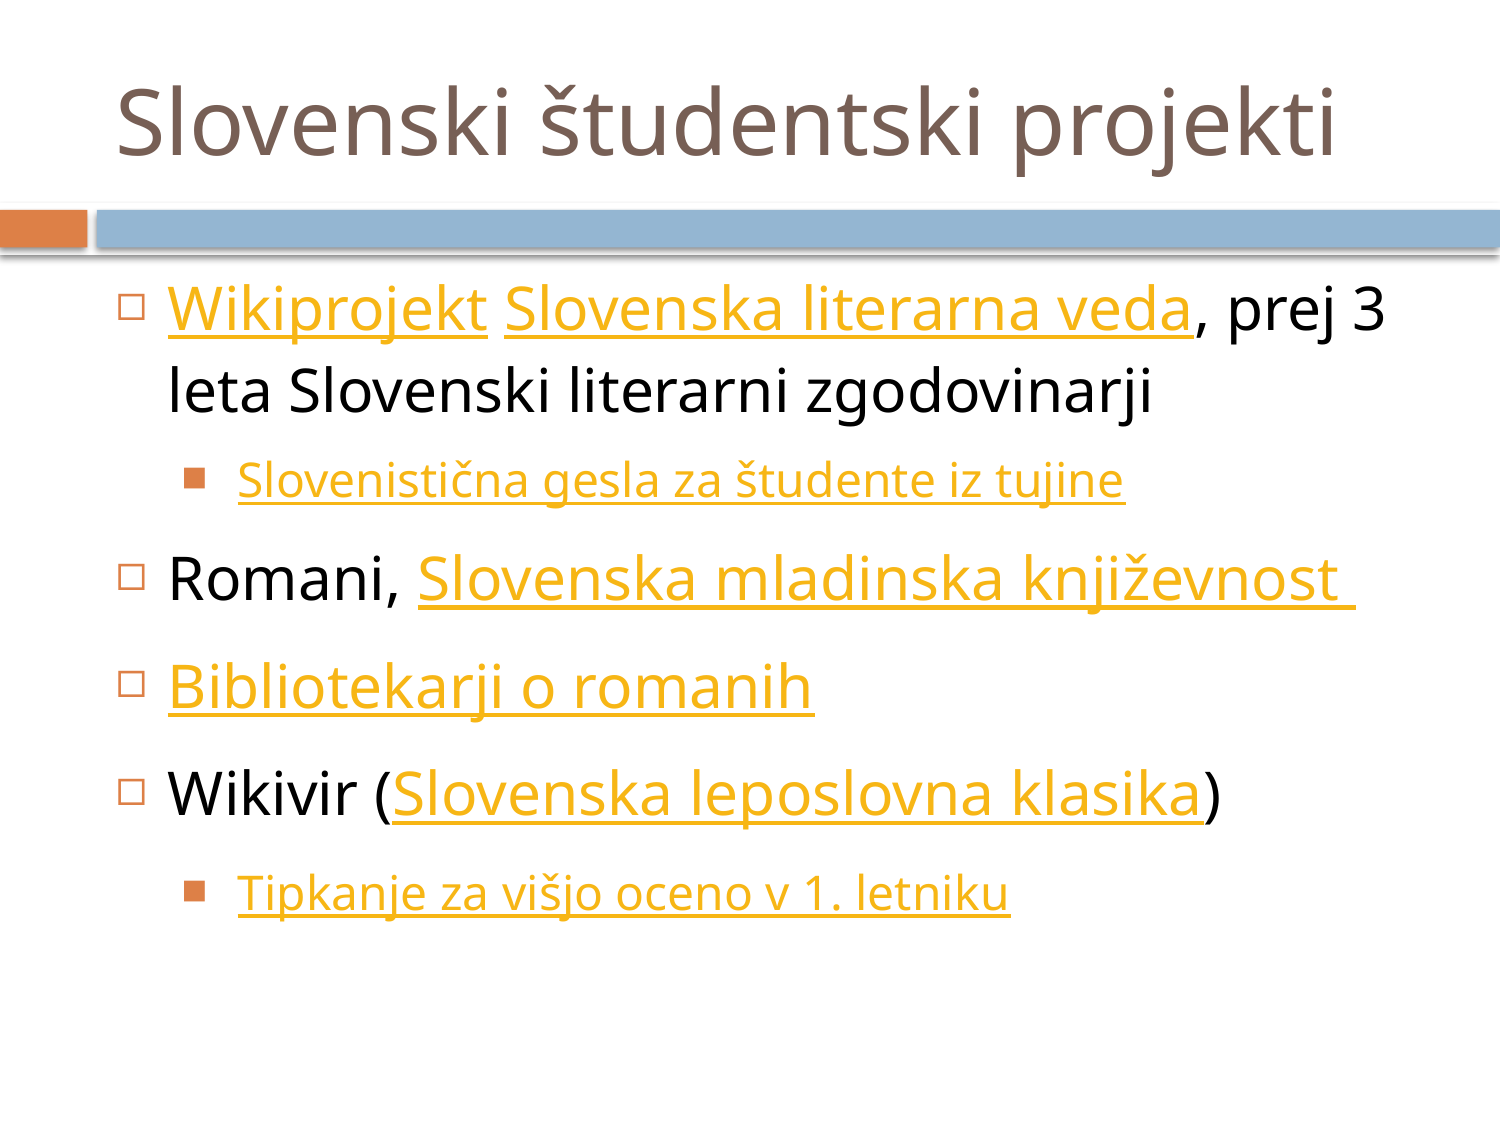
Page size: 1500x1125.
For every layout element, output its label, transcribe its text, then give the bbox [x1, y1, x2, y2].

title Slovenski študentski projekti [100, 37, 1439, 201]
list Wikiprojekt Slovenska literarna veda, prej 3 leta Slovenski literarni zgodovinarji Slovenistična gesla za študente iz tujine Romani, Slovenska mladinska književnost Bibliotekarji o romanih Wikivir (Slovenska leposlovna klasika) Tipkanje za višjo oceno v 1. letniku [100, 262, 1439, 1001]
